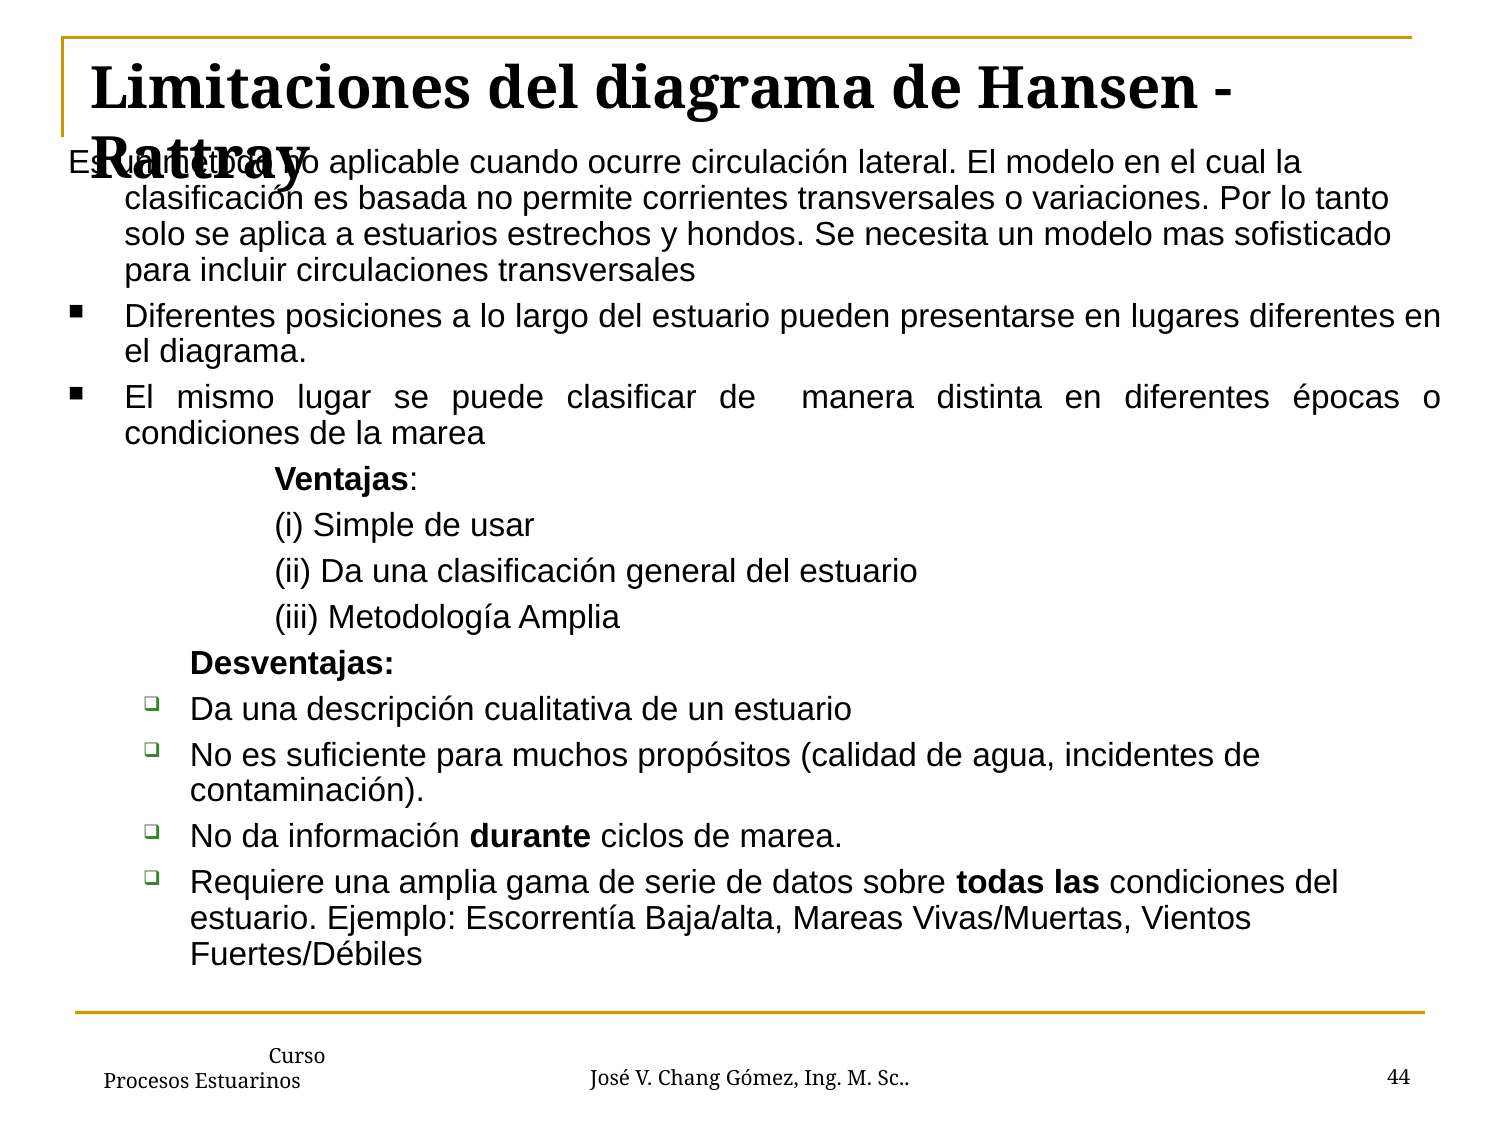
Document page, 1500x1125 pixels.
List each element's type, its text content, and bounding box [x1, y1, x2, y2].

slide_number Curso Procesos Estuarinos [88, 1072, 426, 1125]
list Es un método no aplicable cuando ocurre circulación lateral. El modelo en el cual la clasificación es basada no permite corrientes transversales o variaciones. Por lo tanto solo se aplica a estuarios estrechos y hondos. Se necesita un modelo mas sofisticado para incluir circulaciones transversales Diferentes posiciones a lo largo del estuario pueden presentarse en lugares diferentes en el diagrama. El mismo lugar se puede clasificar de manera distinta en diferentes épocas o condiciones de la marea Ventajas: (i) Simple de usar (ii) Da una clasificación general del estuario (iii) Metodología Amplia Desventajas: Da una descripción cualitativa de un estuario No es suficiente para muchos propósitos (calidad de agua, incidentes de contaminación). No da información durante ciclos de marea. Requiere una amplia gama de serie de datos sobre todas las condiciones del estuario. Ejemplo: Escorrentía Baja/alta, Mareas Vivas/Muertas, Vientos Fuertes/Débiles [52, 136, 1460, 1006]
title Limitaciones del diagrama de Hansen - Rattray [74, 42, 1426, 136]
footer José V. Chang Gómez, Ing. M. Sc.. [512, 1024, 988, 1101]
slide_number 44 [1074, 1023, 1426, 1100]
